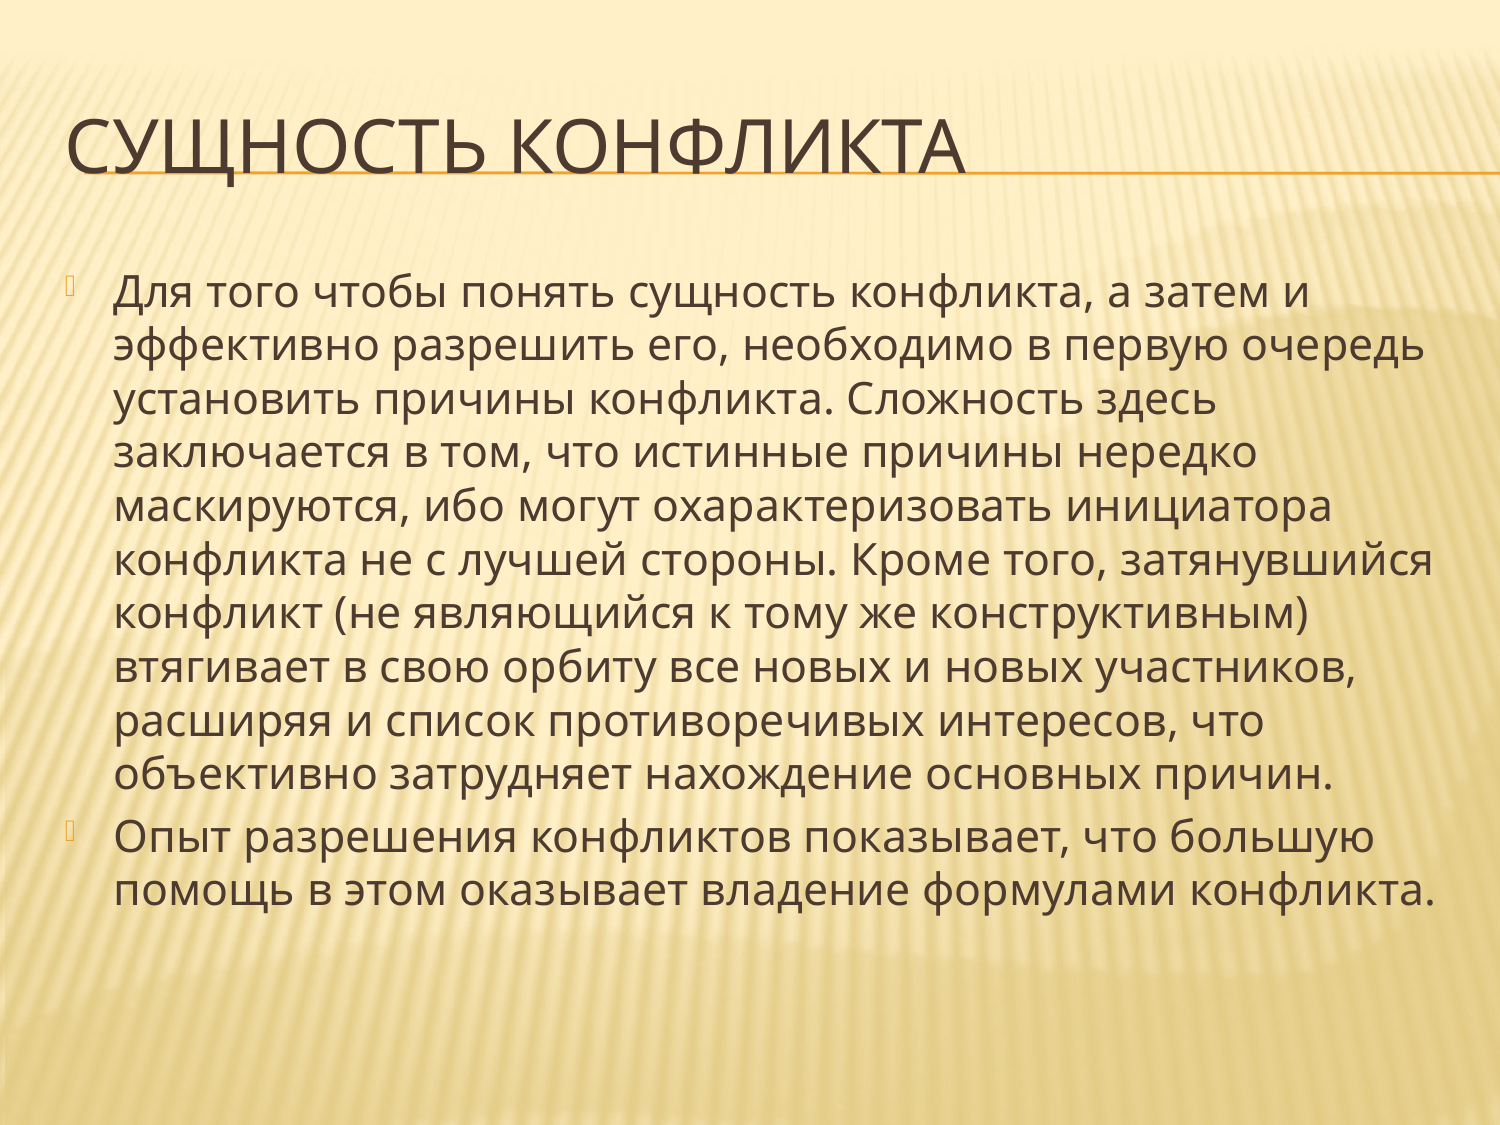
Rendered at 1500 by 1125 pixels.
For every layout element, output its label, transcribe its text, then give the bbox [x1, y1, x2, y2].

list Для того чтобы понять сущность конфликта, а затем и эффективно разрешить его, необходимо в первую очередь установить причины конфликта. Сложность здесь заключается в том, что истинные причины нередко маскируются, ибо могут охарактеризовать инициатора конфликта не с лучшей стороны. Кроме того, затянувшийся конфликт (не являющийся к тому же конструктивным) втягивает в свою орбиту все новых и новых участников, расширяя и список противоречивых интересов, что объективно затрудняет нахождение основных причин. Опыт разрешения конфликтов показывает, что большую помощь в этом оказывает владение формулами конфликта. [50, 254, 1475, 998]
title Сущность конфликта [50, 75, 1475, 213]
